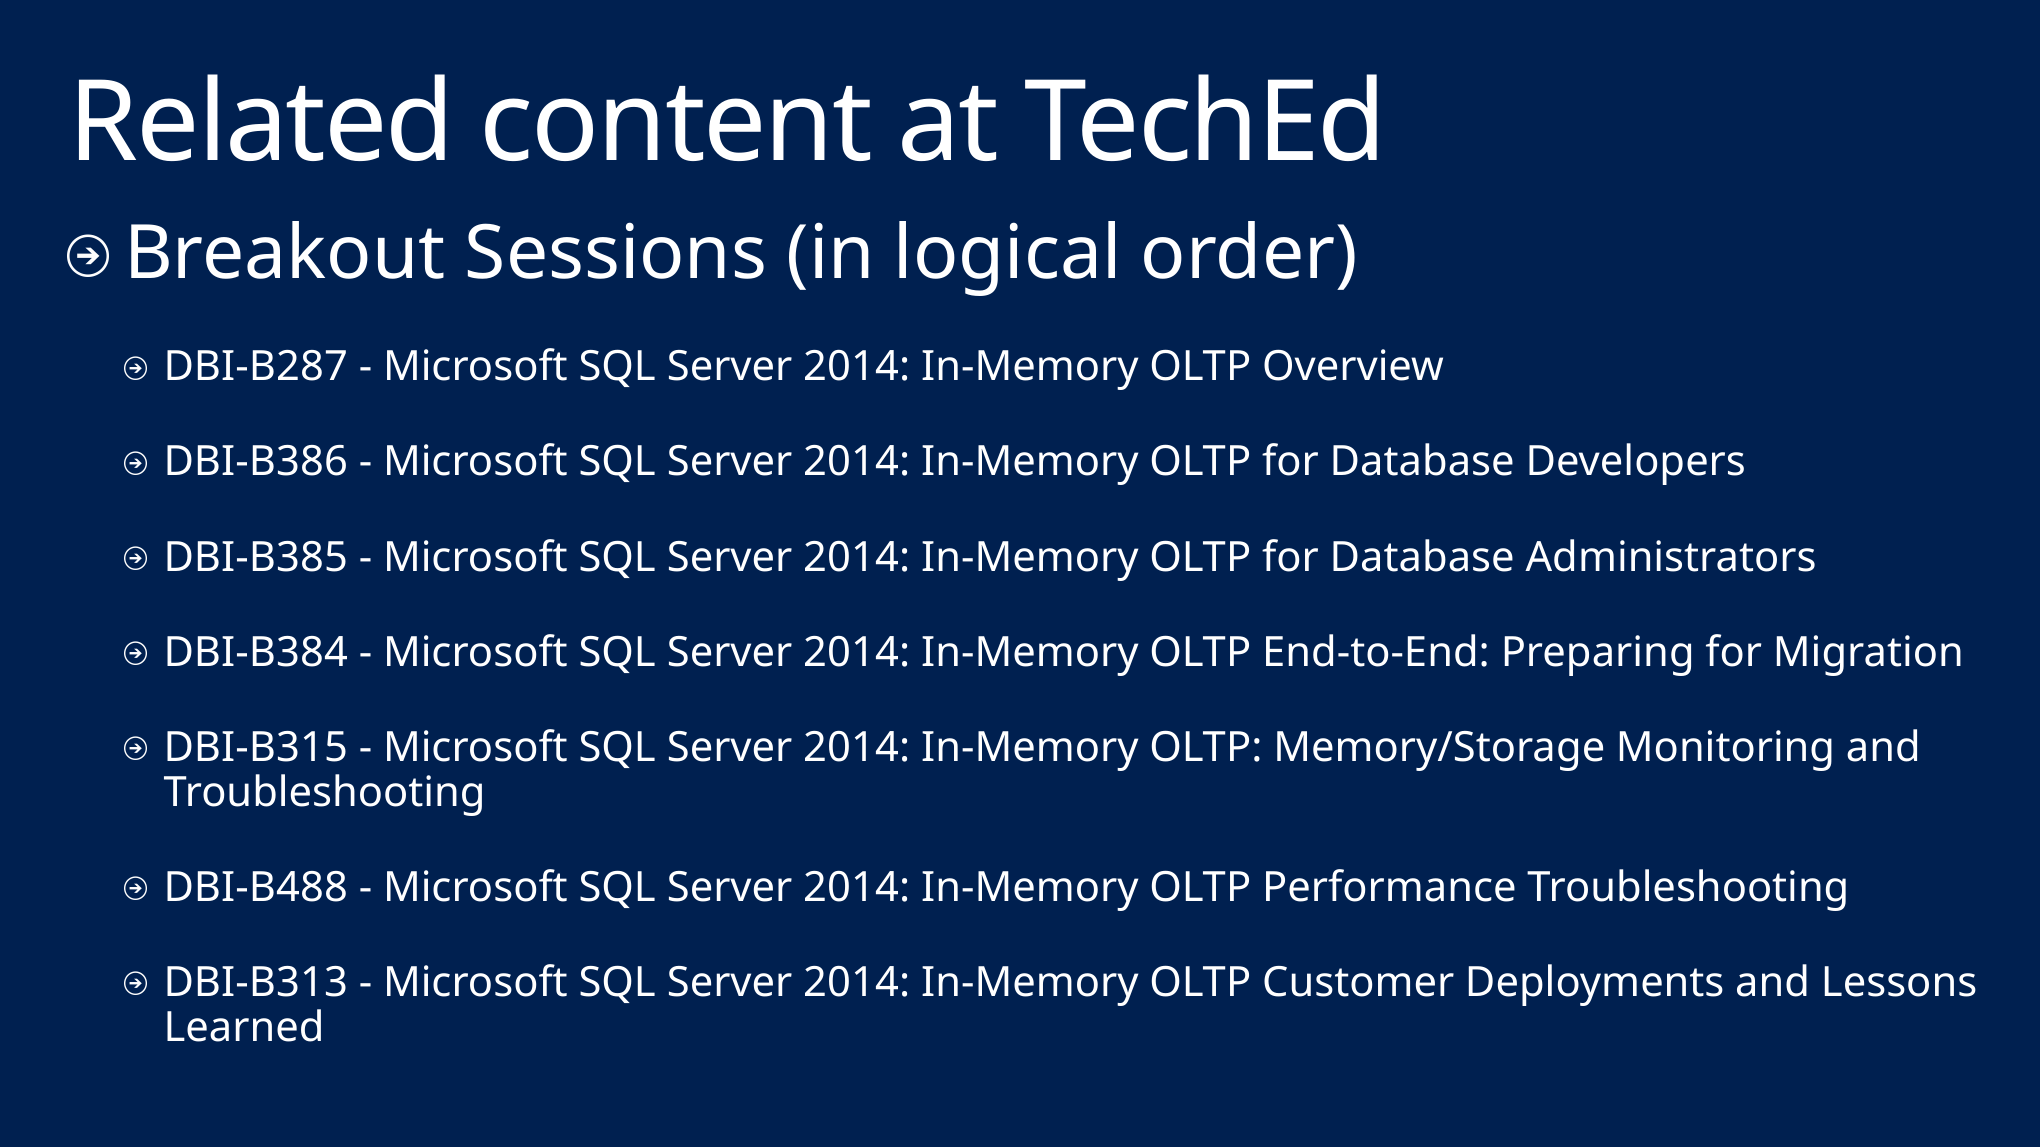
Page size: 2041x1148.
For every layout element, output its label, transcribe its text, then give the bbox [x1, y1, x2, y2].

title Related content at TechEd [45, 48, 1996, 199]
picture [124, 540, 154, 570]
picture [124, 870, 154, 900]
picture [124, 730, 154, 760]
picture [124, 445, 154, 475]
picture [124, 350, 154, 380]
picture [124, 635, 154, 665]
picture [67, 223, 121, 277]
list Breakout Sessions (in logical order) DBI-B287 - Microsoft SQL Server 2014: In-Memory OLTP Overview DBI-B386 - Microsoft SQL Server 2014: In-Memory OLTP for Database Developers DBI-B385 - Microsoft SQL Server 2014: In-Memory OLTP for Database Administrators DBI-B384 - Microsoft SQL Server 2014: In-Memory OLTP End-to-End: Preparing for Migration DBI-B315 - Microsoft SQL Server 2014: In-Memory OLTP: Memory/Storage Monitoring and Troubleshooting DBI-B488 - Microsoft SQL Server 2014: In-Memory OLTP Performance Troubleshooting DBI-B313 - Microsoft SQL Server 2014: In-Memory OLTP Customer Deployments and Lessons Learned [43, 198, 2024, 1074]
picture [124, 965, 154, 995]
